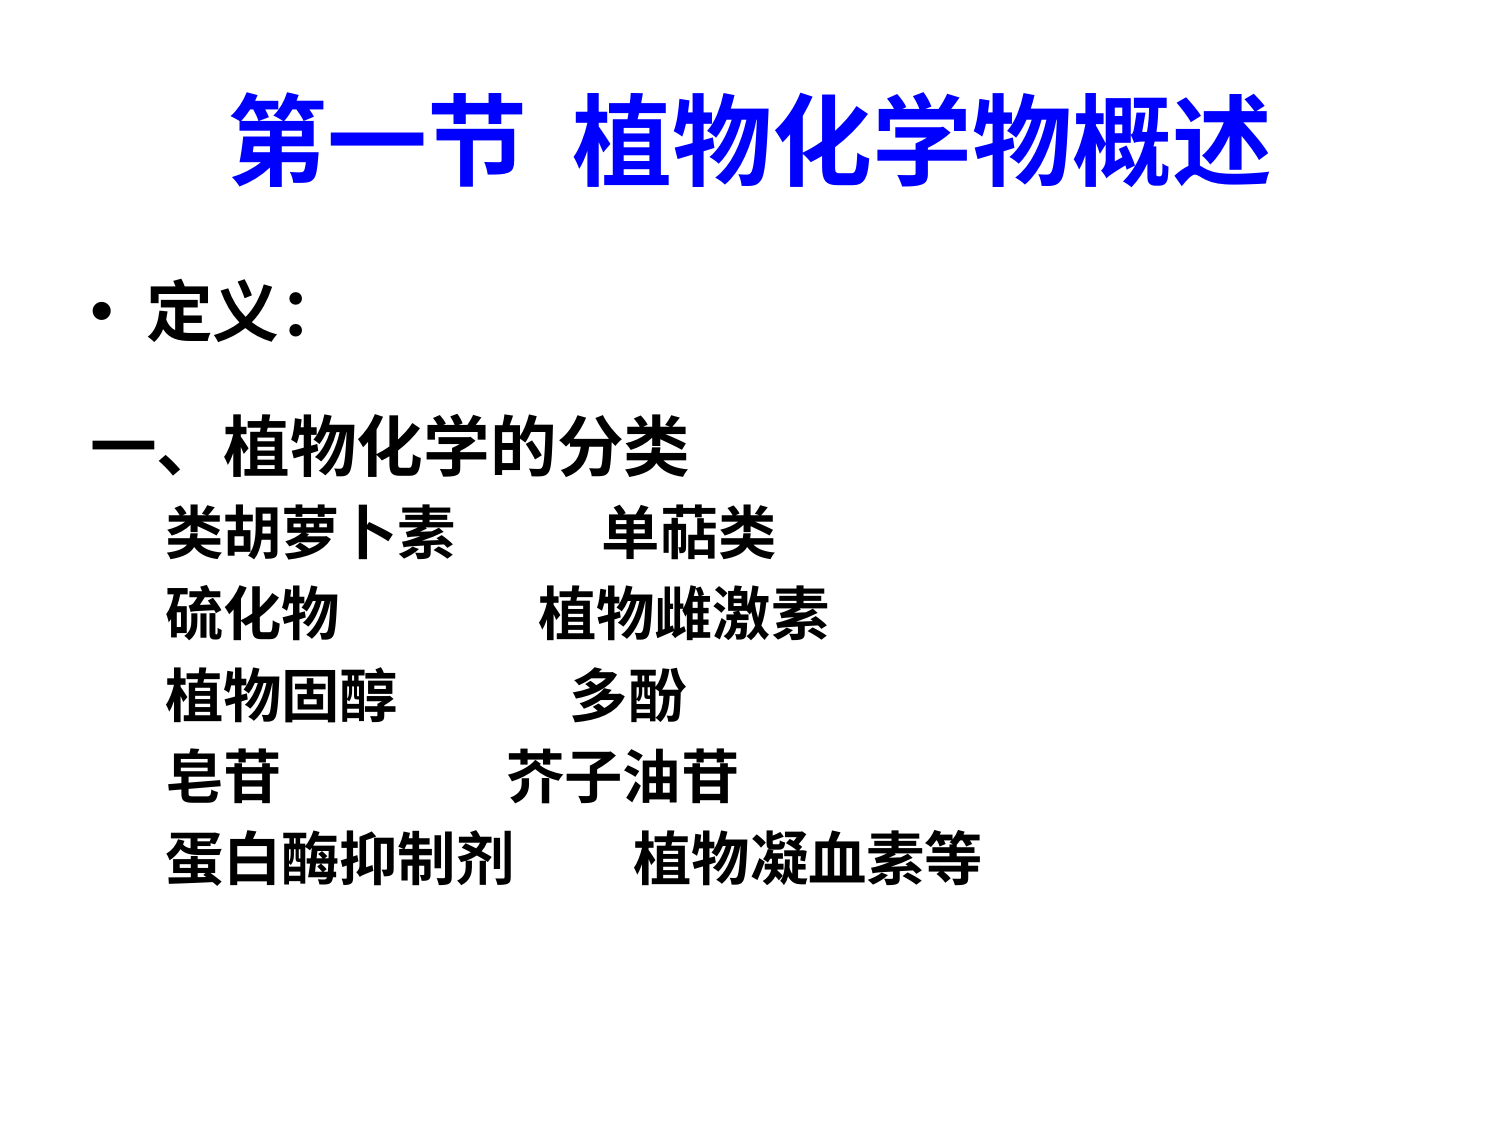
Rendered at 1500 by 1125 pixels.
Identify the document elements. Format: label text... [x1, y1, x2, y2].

title 第一节 植物化学物概述 [75, 45, 1425, 233]
list 定义： 一、植物化学的分类 类胡萝卜素 单萜类 硫化物 植物雌激素 植物固醇 多酚 皂苷 芥子油苷 蛋白酶抑制剂 植物凝血素等 [75, 262, 1425, 1005]
